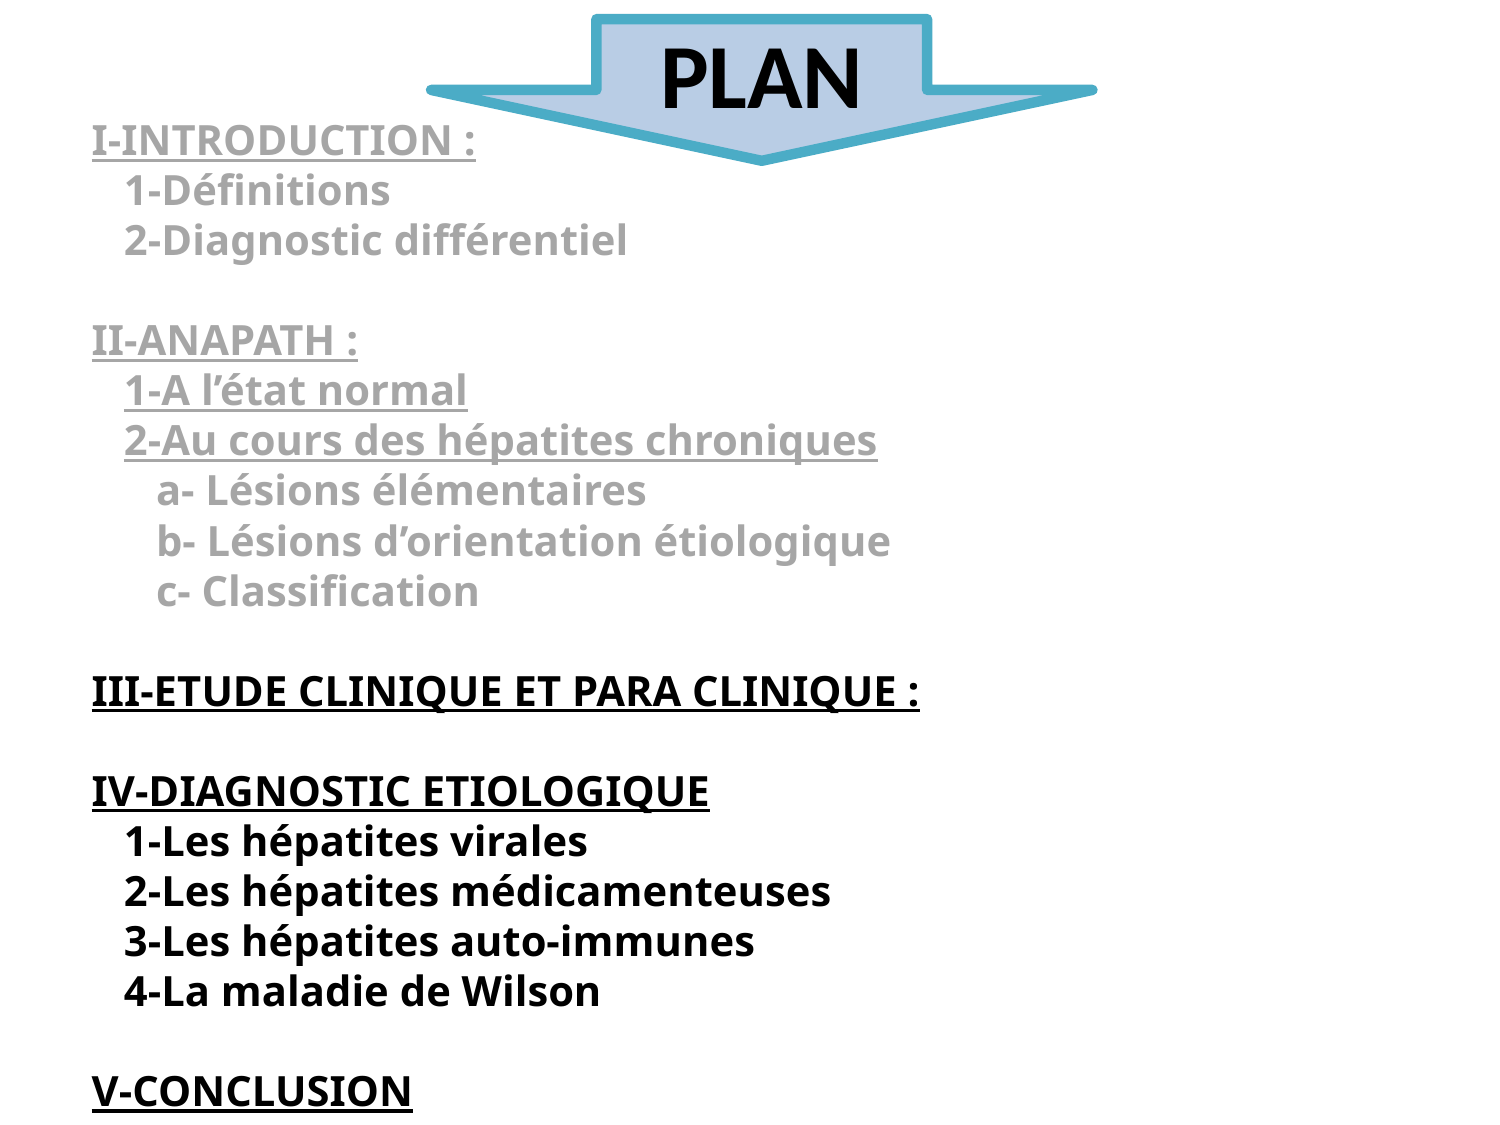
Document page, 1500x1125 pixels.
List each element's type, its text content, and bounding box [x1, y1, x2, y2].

text_box I-INTRODUCTION : 1-Définitions 2-Diagnostic différentiel II-ANAPATH : 1-A l’état normal 2-Au cours des hépatites chroniques a- Lésions élémentaires b- Lésions d’orientation étiologique c- Classification III-ETUDE CLINIQUE ET PARA CLINIQUE : IV-DIAGNOSTIC ETIOLOGIQUE 1-Les hépatites virales 2-Les hépatites médicamenteuses 3-Les hépatites auto-immunes 4-La maladie de Wilson V-CONCLUSION [76, 106, 1353, 1122]
text_box PLAN [428, 16, 1095, 106]
